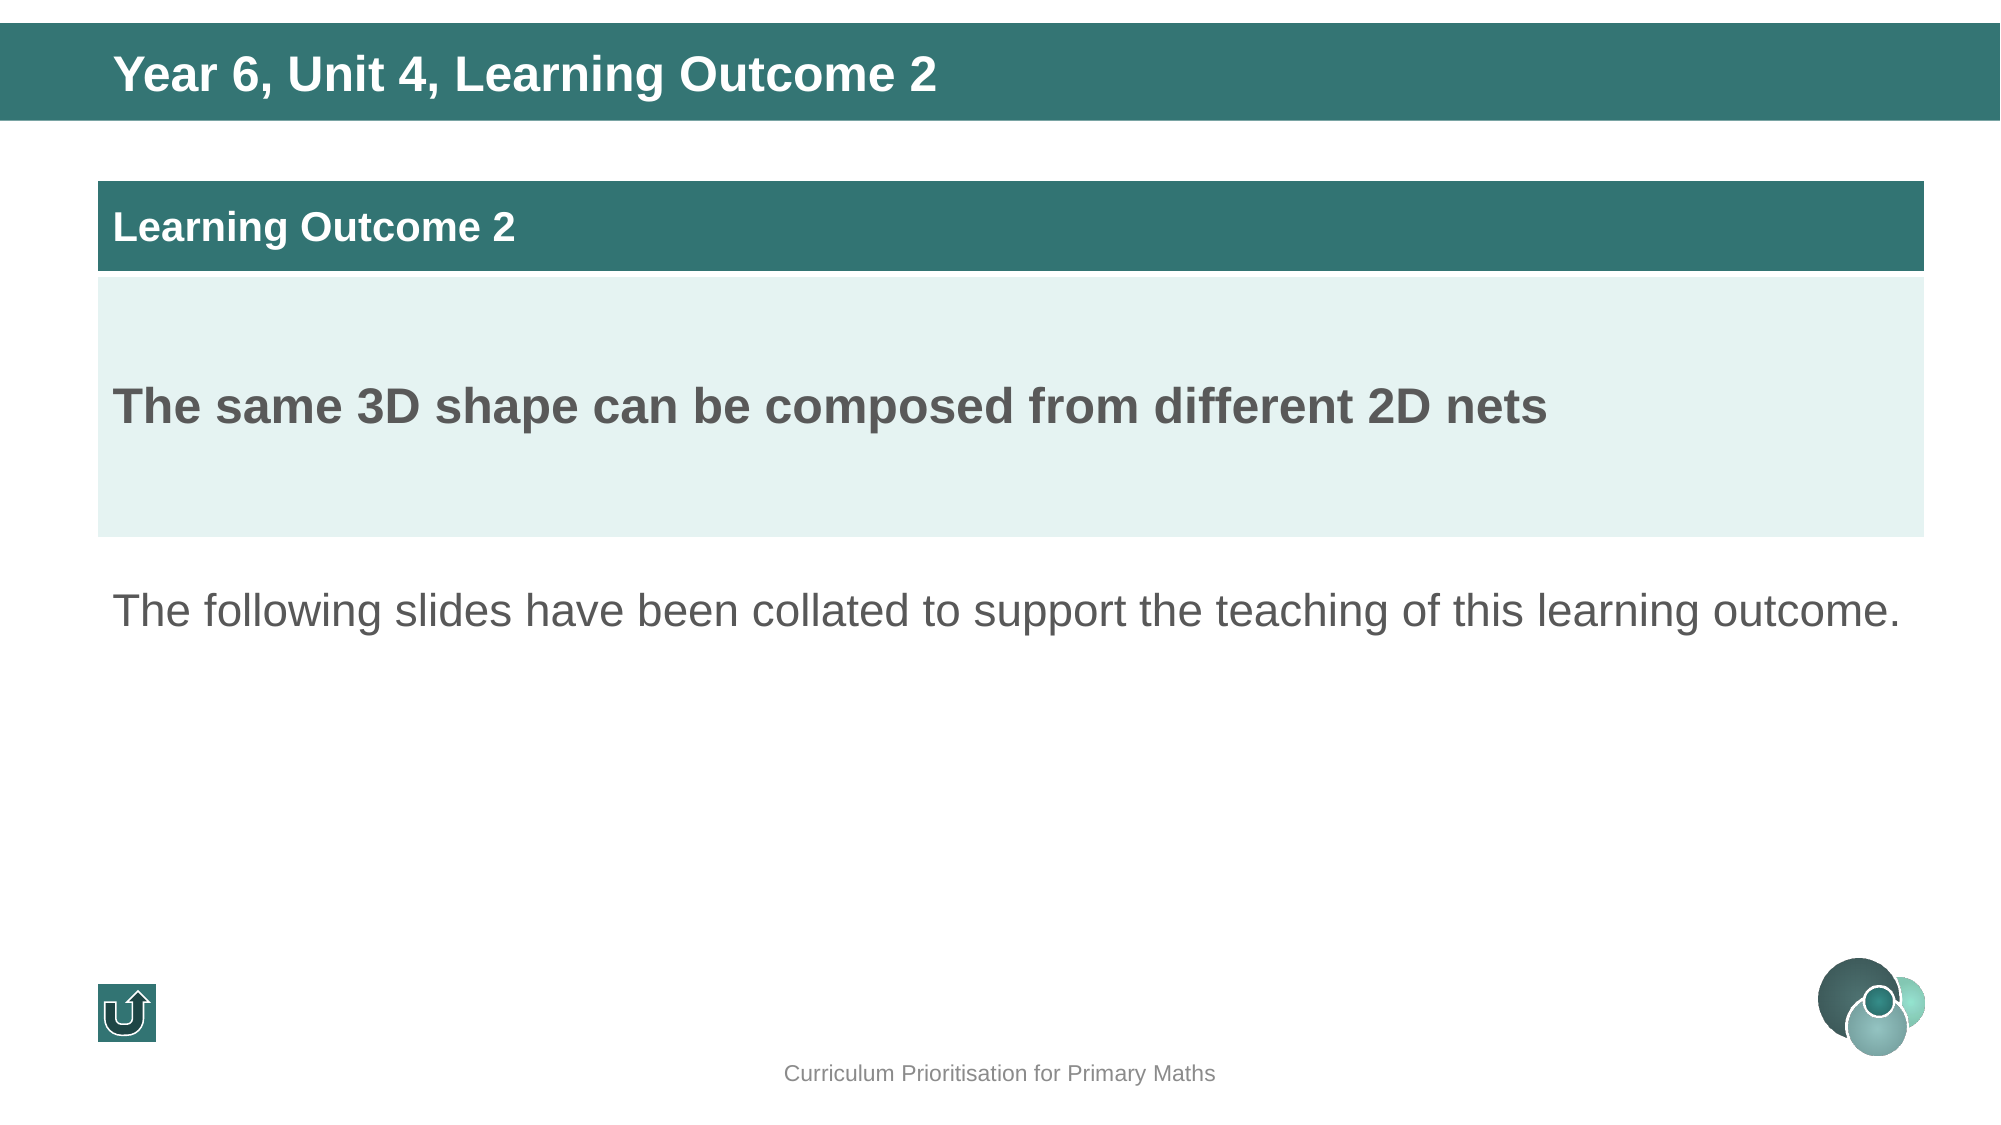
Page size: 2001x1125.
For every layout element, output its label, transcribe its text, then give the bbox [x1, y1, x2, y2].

table_cell The same 3D shape can be composed from different 2D nets [98, 277, 1924, 537]
picture [1818, 958, 1925, 1042]
table_header Learning Outcome 2 [98, 181, 1924, 271]
text_box The following slides have been collated to support the teaching of this learning outcome. [97, 562, 1925, 677]
text_box [96, 983, 157, 1044]
text_box Year 6, Unit 4, Learning Outcome 2 [97, 40, 1945, 111]
footer Curriculum Prioritisation for Primary Maths [0, 1042, 2000, 1103]
